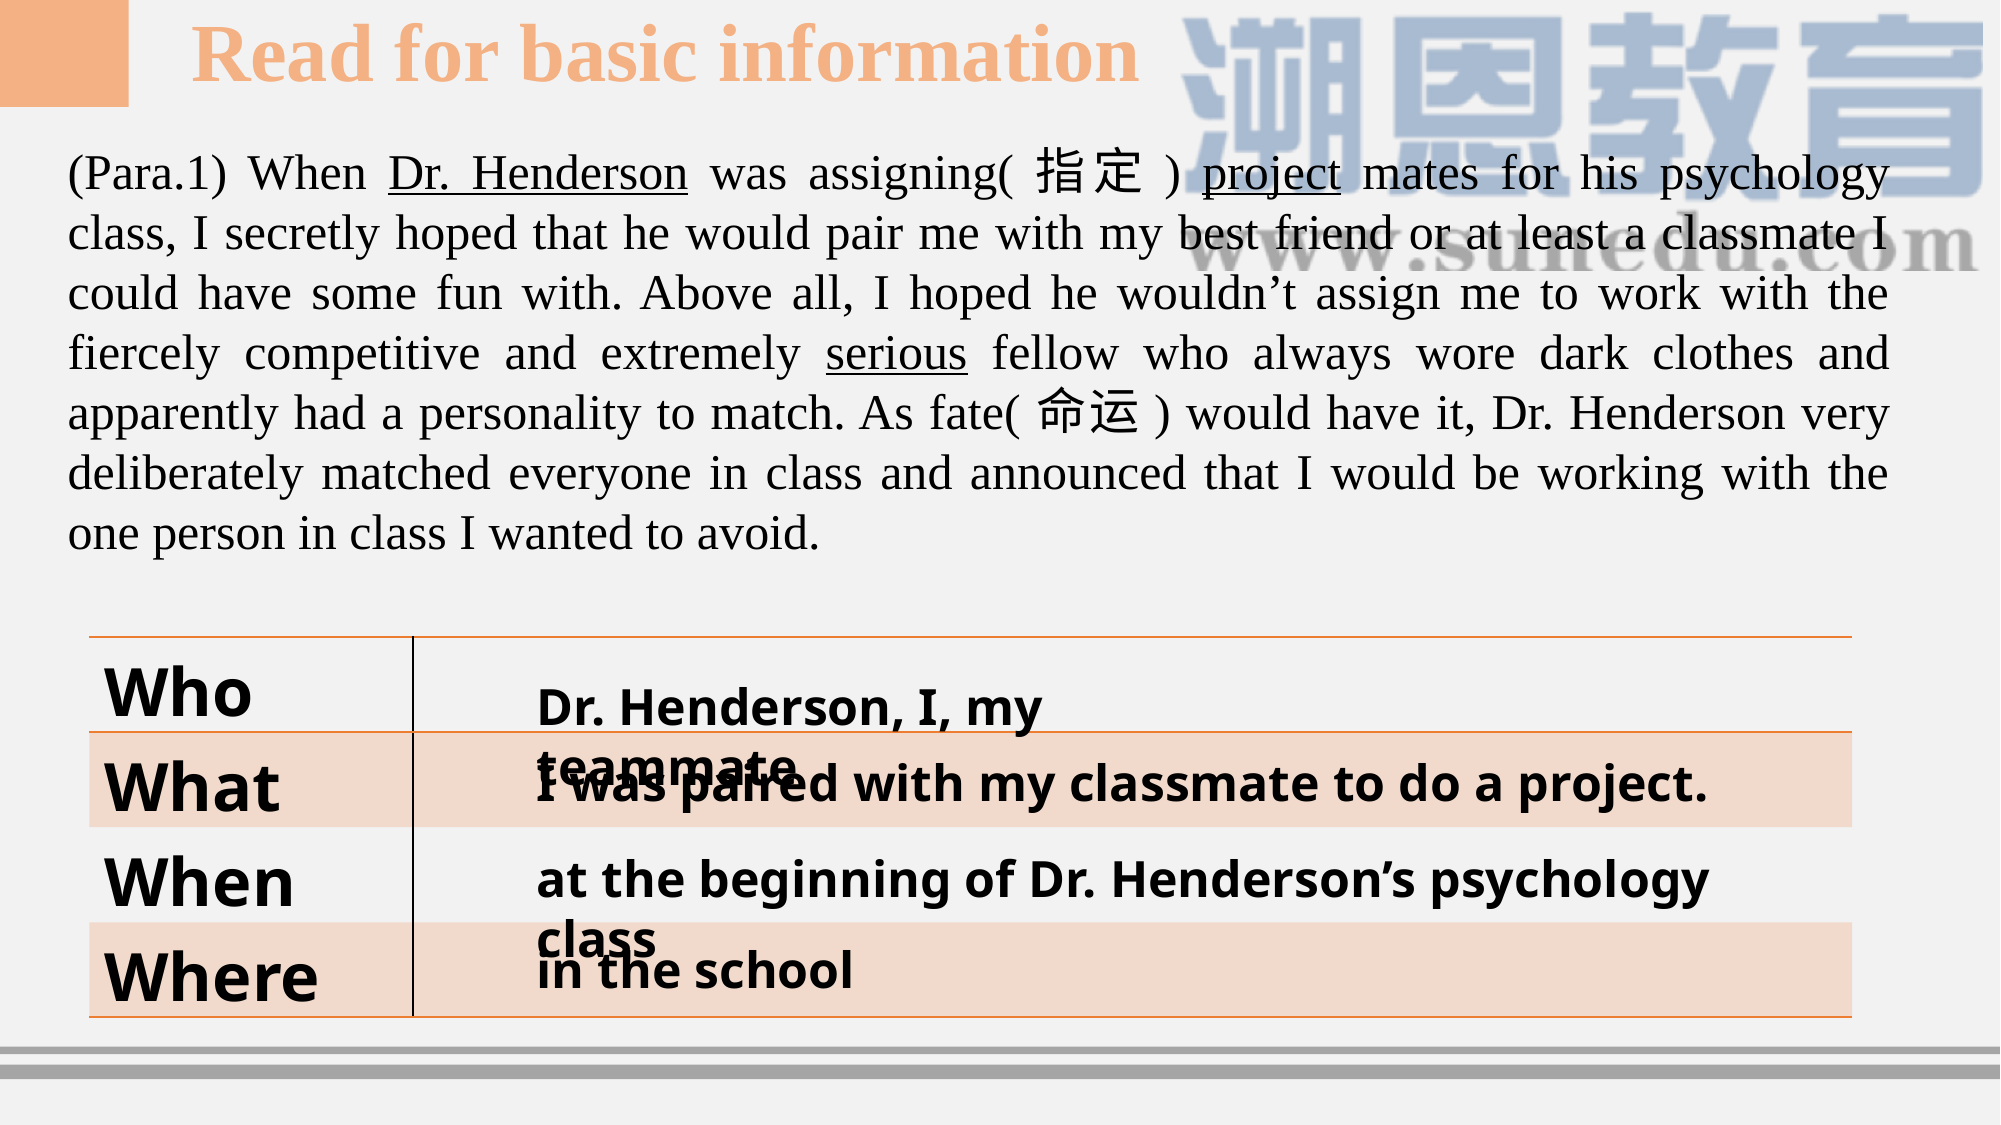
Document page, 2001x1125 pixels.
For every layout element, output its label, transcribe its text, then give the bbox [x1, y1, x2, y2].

text_box I was paired with my classmate to do a project. [521, 744, 1815, 819]
text_box at the beginning of Dr. Henderson’s psychology class [521, 840, 1815, 931]
text_box in the school [521, 931, 1815, 1007]
table_cell [414, 922, 1852, 1016]
list Read for basic information [176, 0, 1232, 107]
text_box [0, 0, 129, 107]
table_cell Where [89, 922, 412, 1016]
table_cell When [89, 827, 412, 922]
table_cell What [89, 733, 412, 827]
text_box (Para.1) When Dr. Henderson was assigning(指定) project mates for his psychology class, I secretly hoped that he would pair me with my best friend or at least a classmate I could have some fun with. Above all, I hoped he wouldn’t assign me to work with the fiercely competitive and extremely serious fellow who always wore dark clothes and apparently had a personality to match. As fate(命运) would have it, Dr. Henderson very deliberately matched everyone in class and announced that I would be working with the one person in class I wanted to avoid. [52, 132, 1906, 567]
table_header [414, 638, 1852, 731]
table_cell [414, 827, 1852, 922]
picture [1178, 10, 1983, 271]
table_header Who [89, 638, 412, 731]
text_box Dr. Henderson, I, my teammate [521, 668, 1330, 744]
table_cell [414, 733, 1852, 827]
